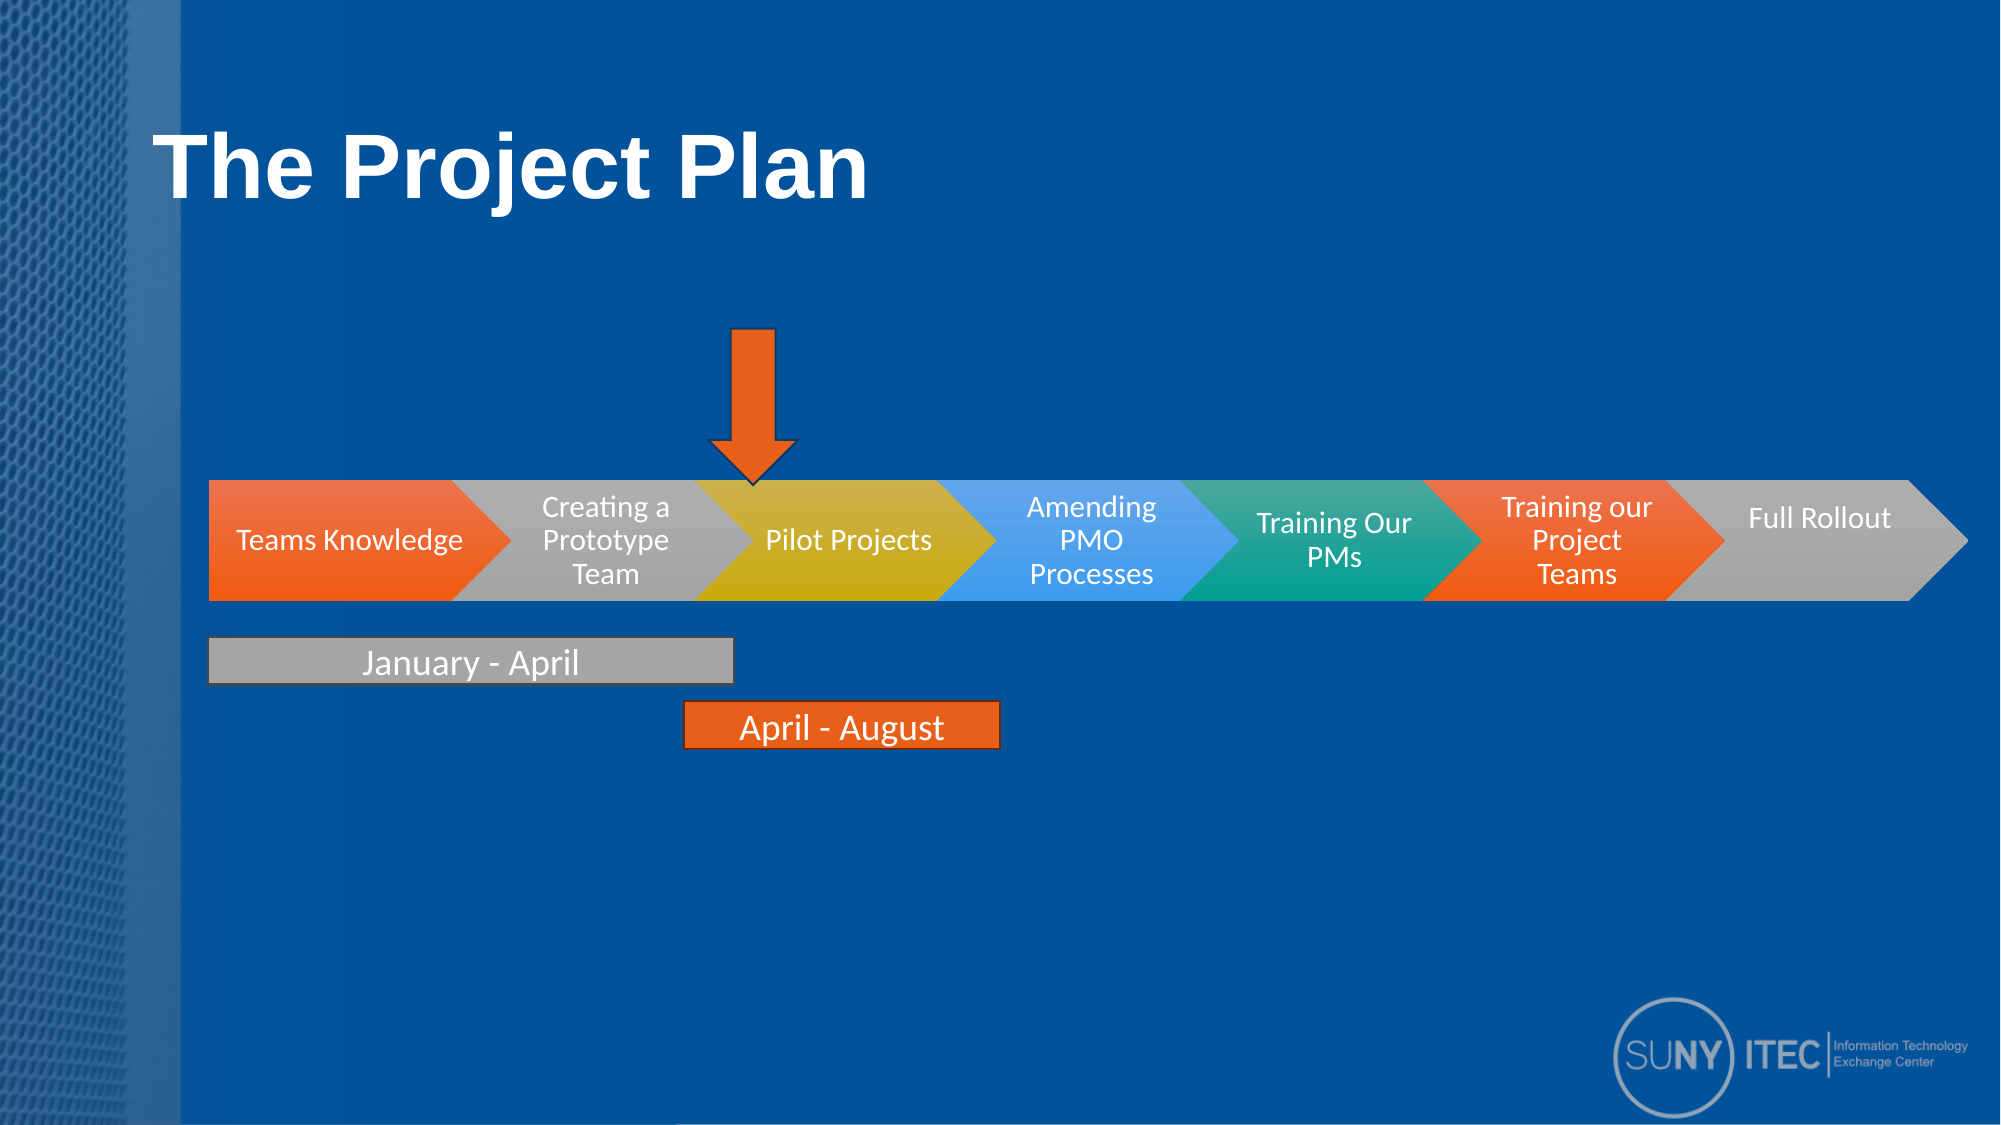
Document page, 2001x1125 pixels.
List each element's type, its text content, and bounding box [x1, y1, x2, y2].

picture [0, 0, 2001, 1125]
title The Project Plan [137, 59, 1863, 278]
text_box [208, 296, 1969, 786]
